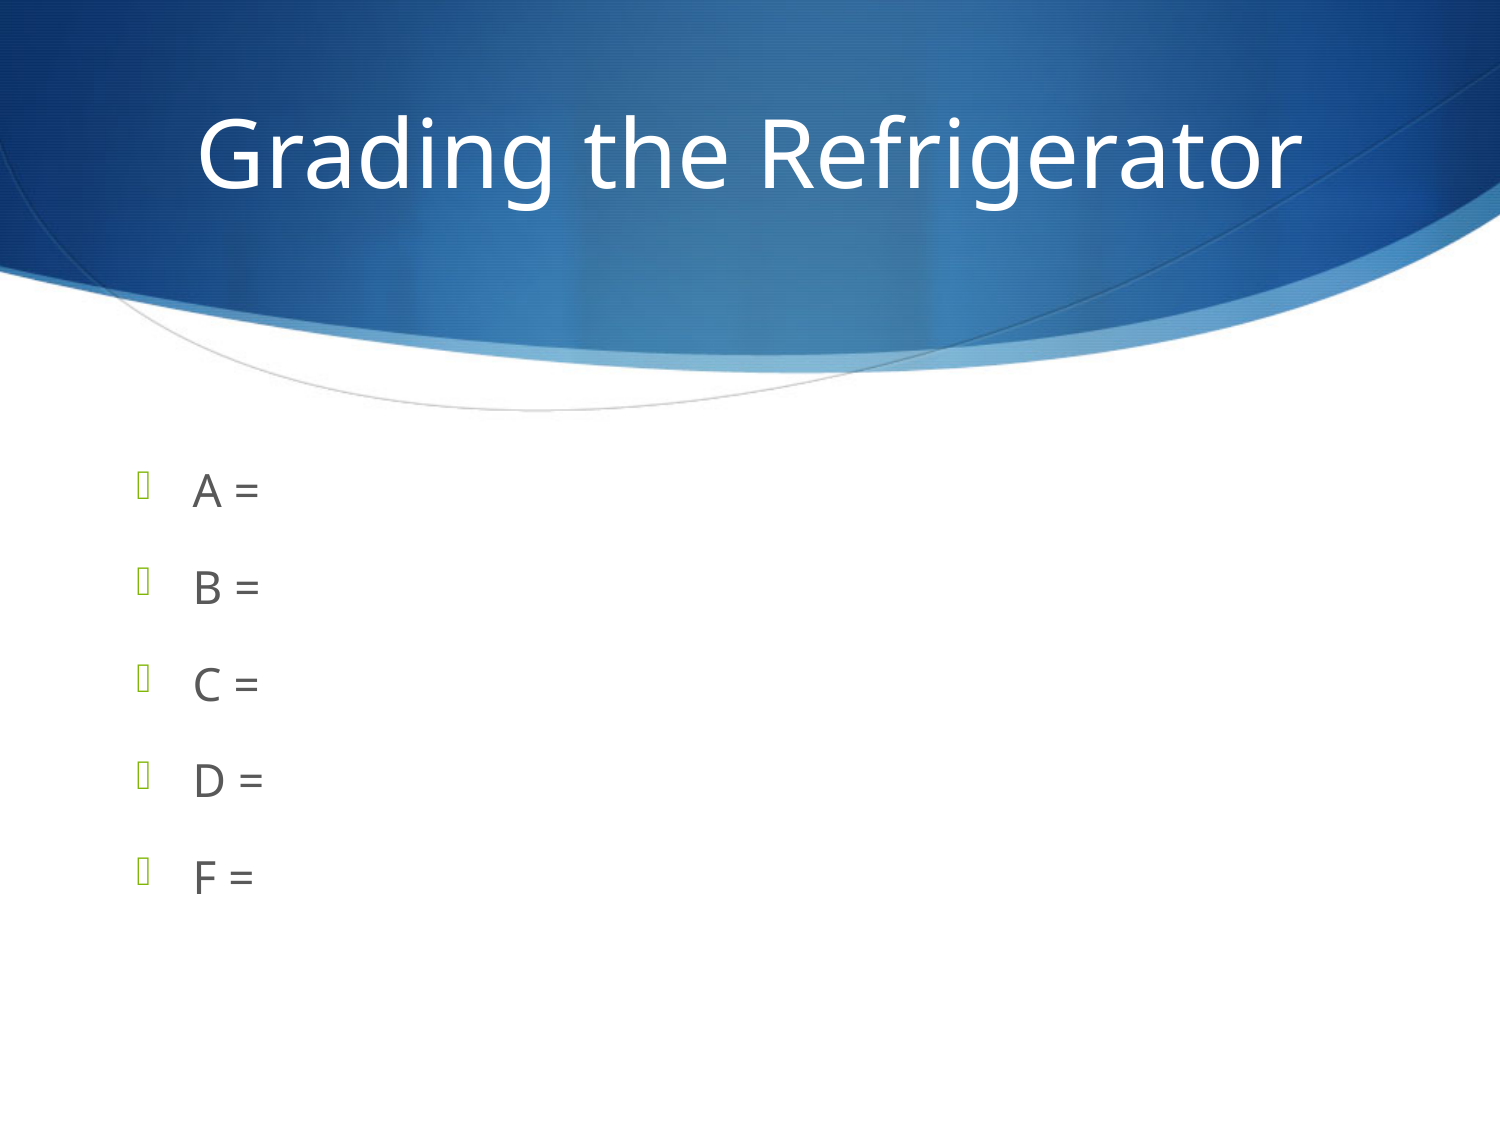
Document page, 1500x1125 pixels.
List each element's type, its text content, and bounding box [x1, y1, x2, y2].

title Grading the Refrigerator [75, 56, 1425, 245]
list A = B = C = D = F = [121, 454, 1379, 991]
picture [0, 0, 1500, 1125]
